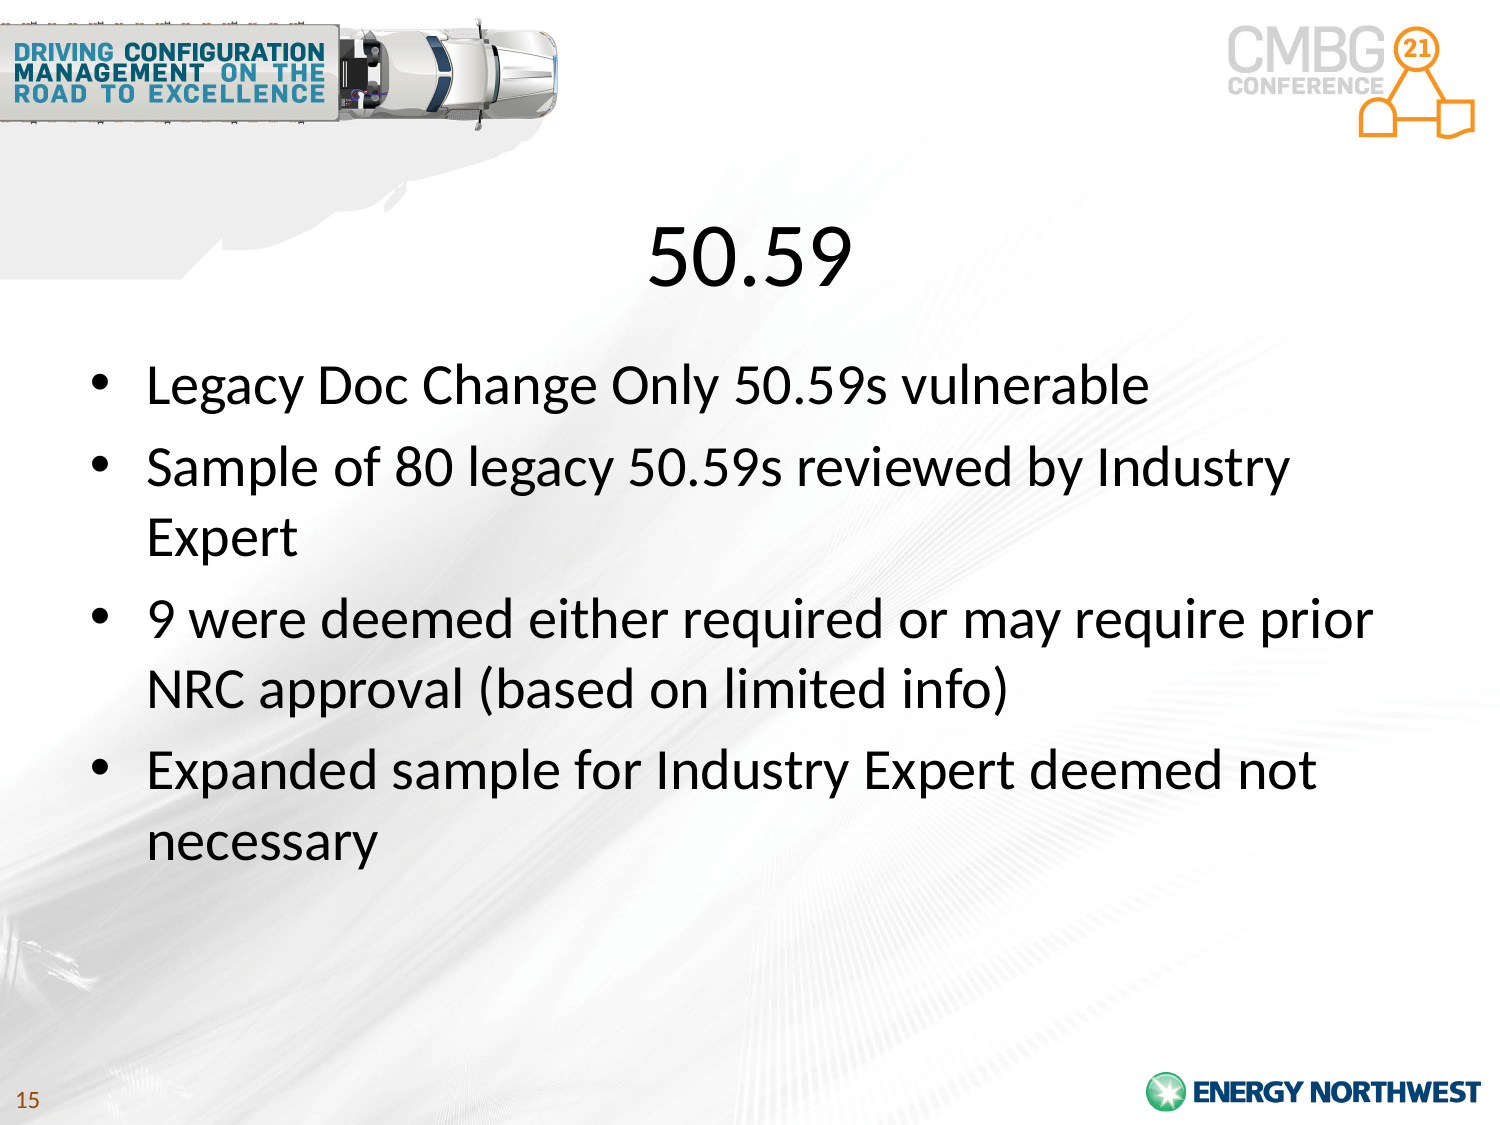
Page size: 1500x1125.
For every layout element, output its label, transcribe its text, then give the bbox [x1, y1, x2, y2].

title 50.59 [75, 187, 1425, 338]
picture [0, 0, 1500, 1125]
list Legacy Doc Change Only 50.59s vulnerable Sample of 80 legacy 50.59s reviewed by Industry Expert 9 were deemed either required or may require prior NRC approval (based on limited info) Expanded sample for Industry Expert deemed not necessary [75, 339, 1425, 1002]
